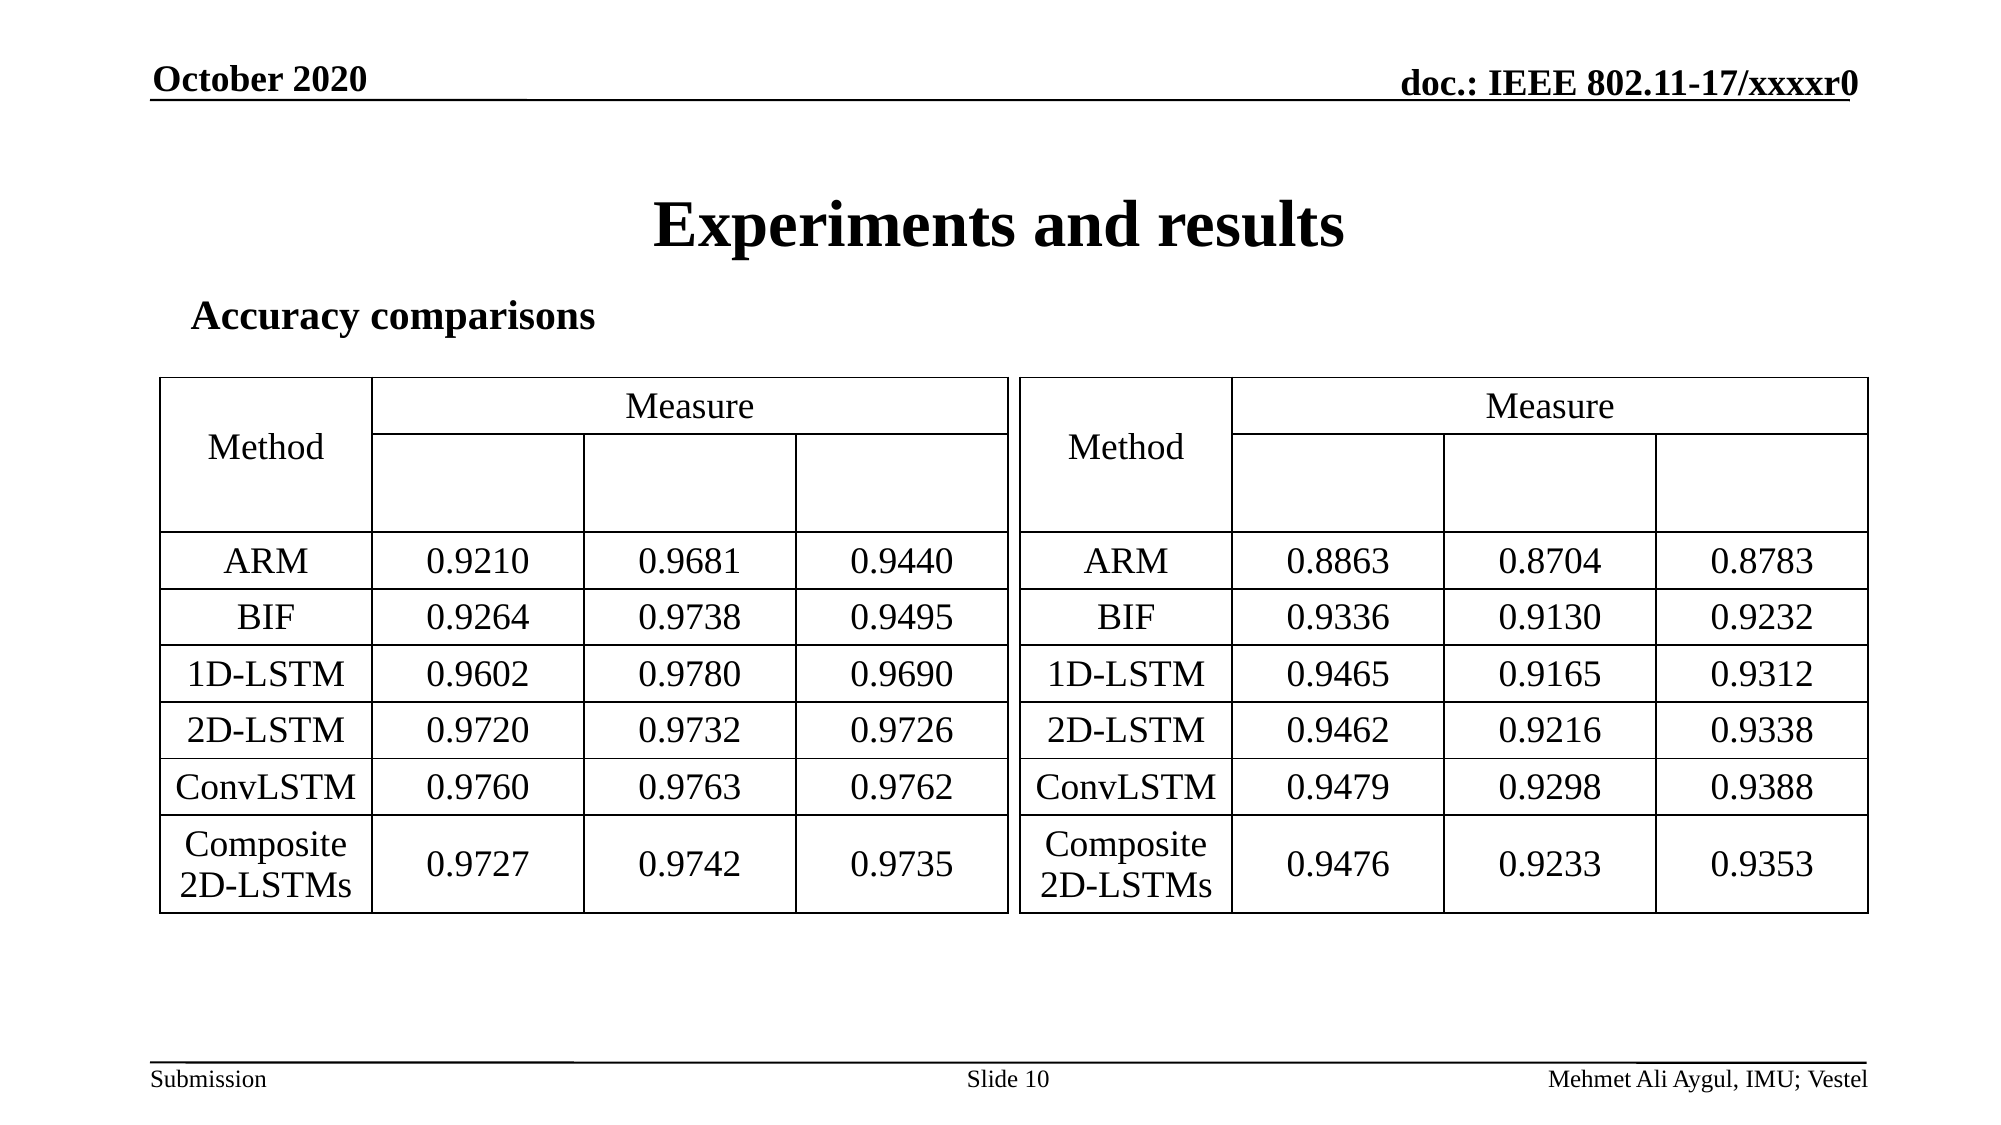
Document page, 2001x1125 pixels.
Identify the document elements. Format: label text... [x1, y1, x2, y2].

title Experiments and results [149, 112, 1850, 288]
slide_number Slide 10 [950, 1061, 1067, 1123]
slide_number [152, 54, 563, 100]
list Accuracy comparisons [100, 280, 1801, 357]
footer Mehmet Ali Aygul, IMU; Vestel [1171, 1061, 1869, 1093]
